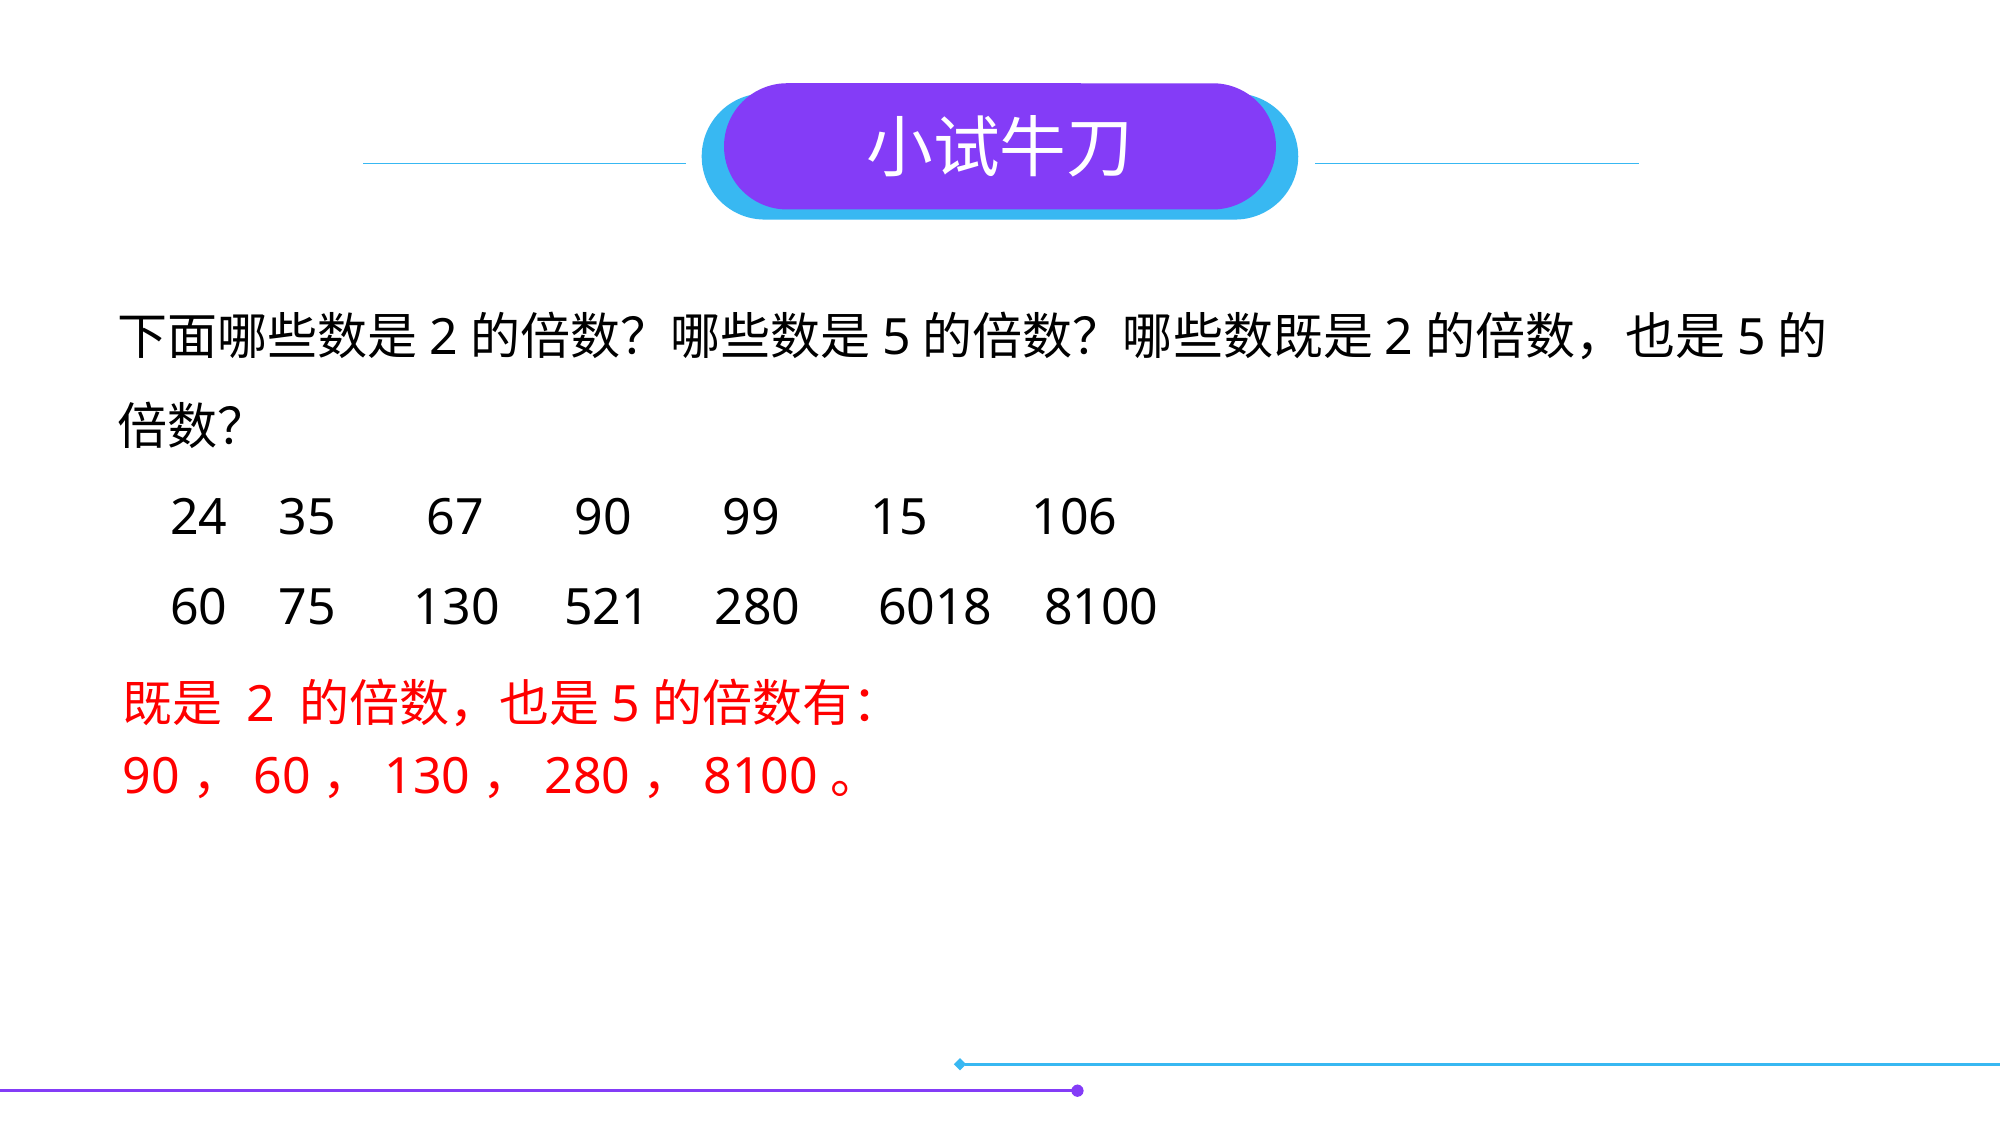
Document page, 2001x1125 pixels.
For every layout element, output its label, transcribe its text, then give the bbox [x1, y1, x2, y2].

text_box 既是 2 的倍数，也是5的倍数有：90，60，130，280，8100。 [108, 652, 1660, 811]
text_box 小试牛刀 [757, 97, 1243, 192]
text_box 下面哪些数是2的倍数？哪些数是5的倍数？哪些数既是2的倍数，也是5的倍数？ 24 35 67 90 99 15 106 60 75 130 521 280 6018 8100 [103, 267, 1890, 643]
